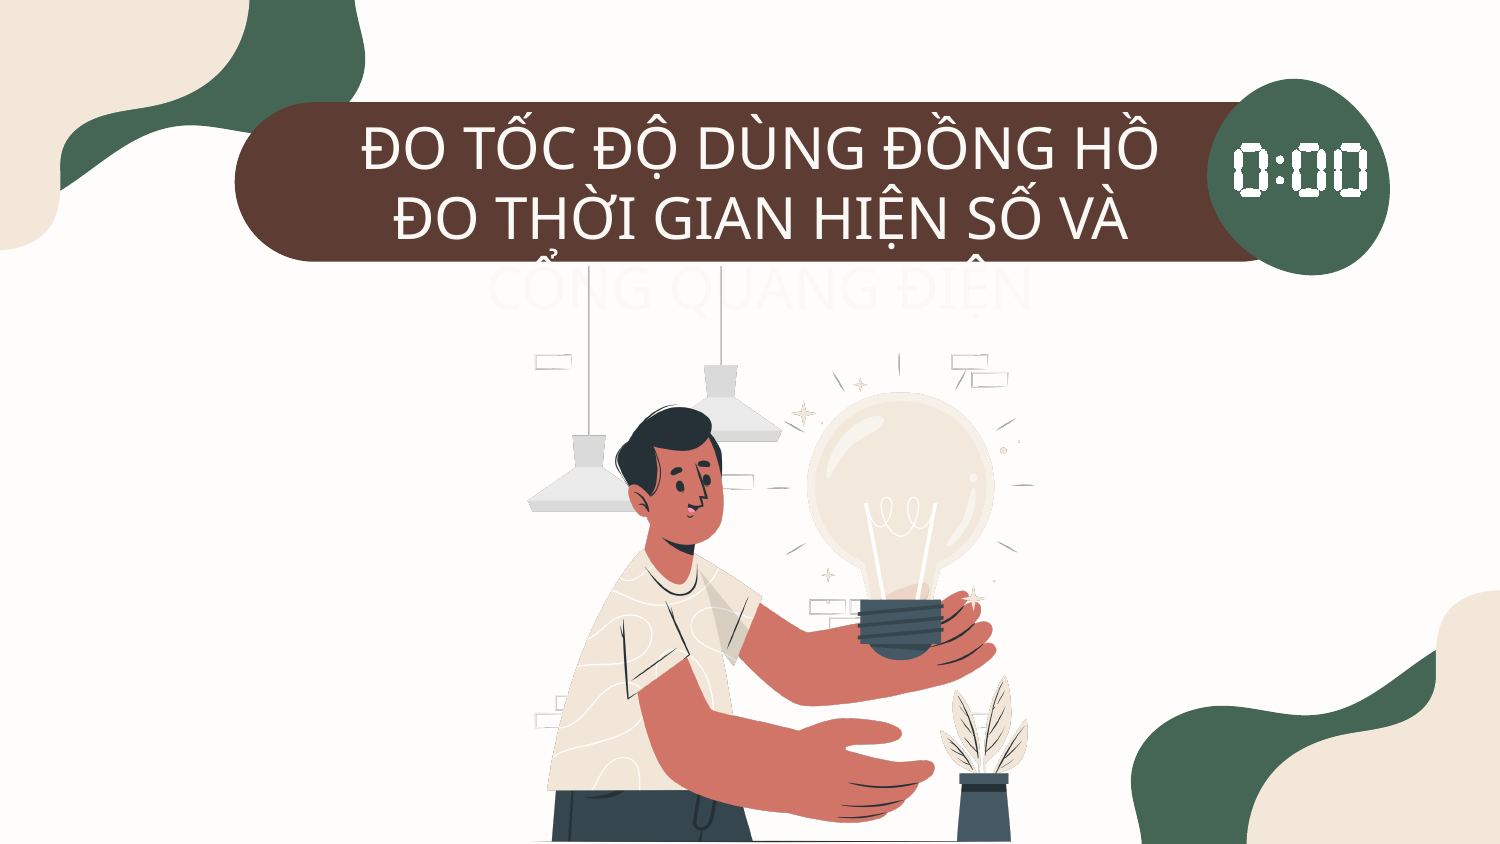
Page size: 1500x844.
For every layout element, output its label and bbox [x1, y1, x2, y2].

text_box [1196, 78, 1396, 276]
text_box [234, 101, 1191, 262]
picture [456, 266, 1087, 844]
